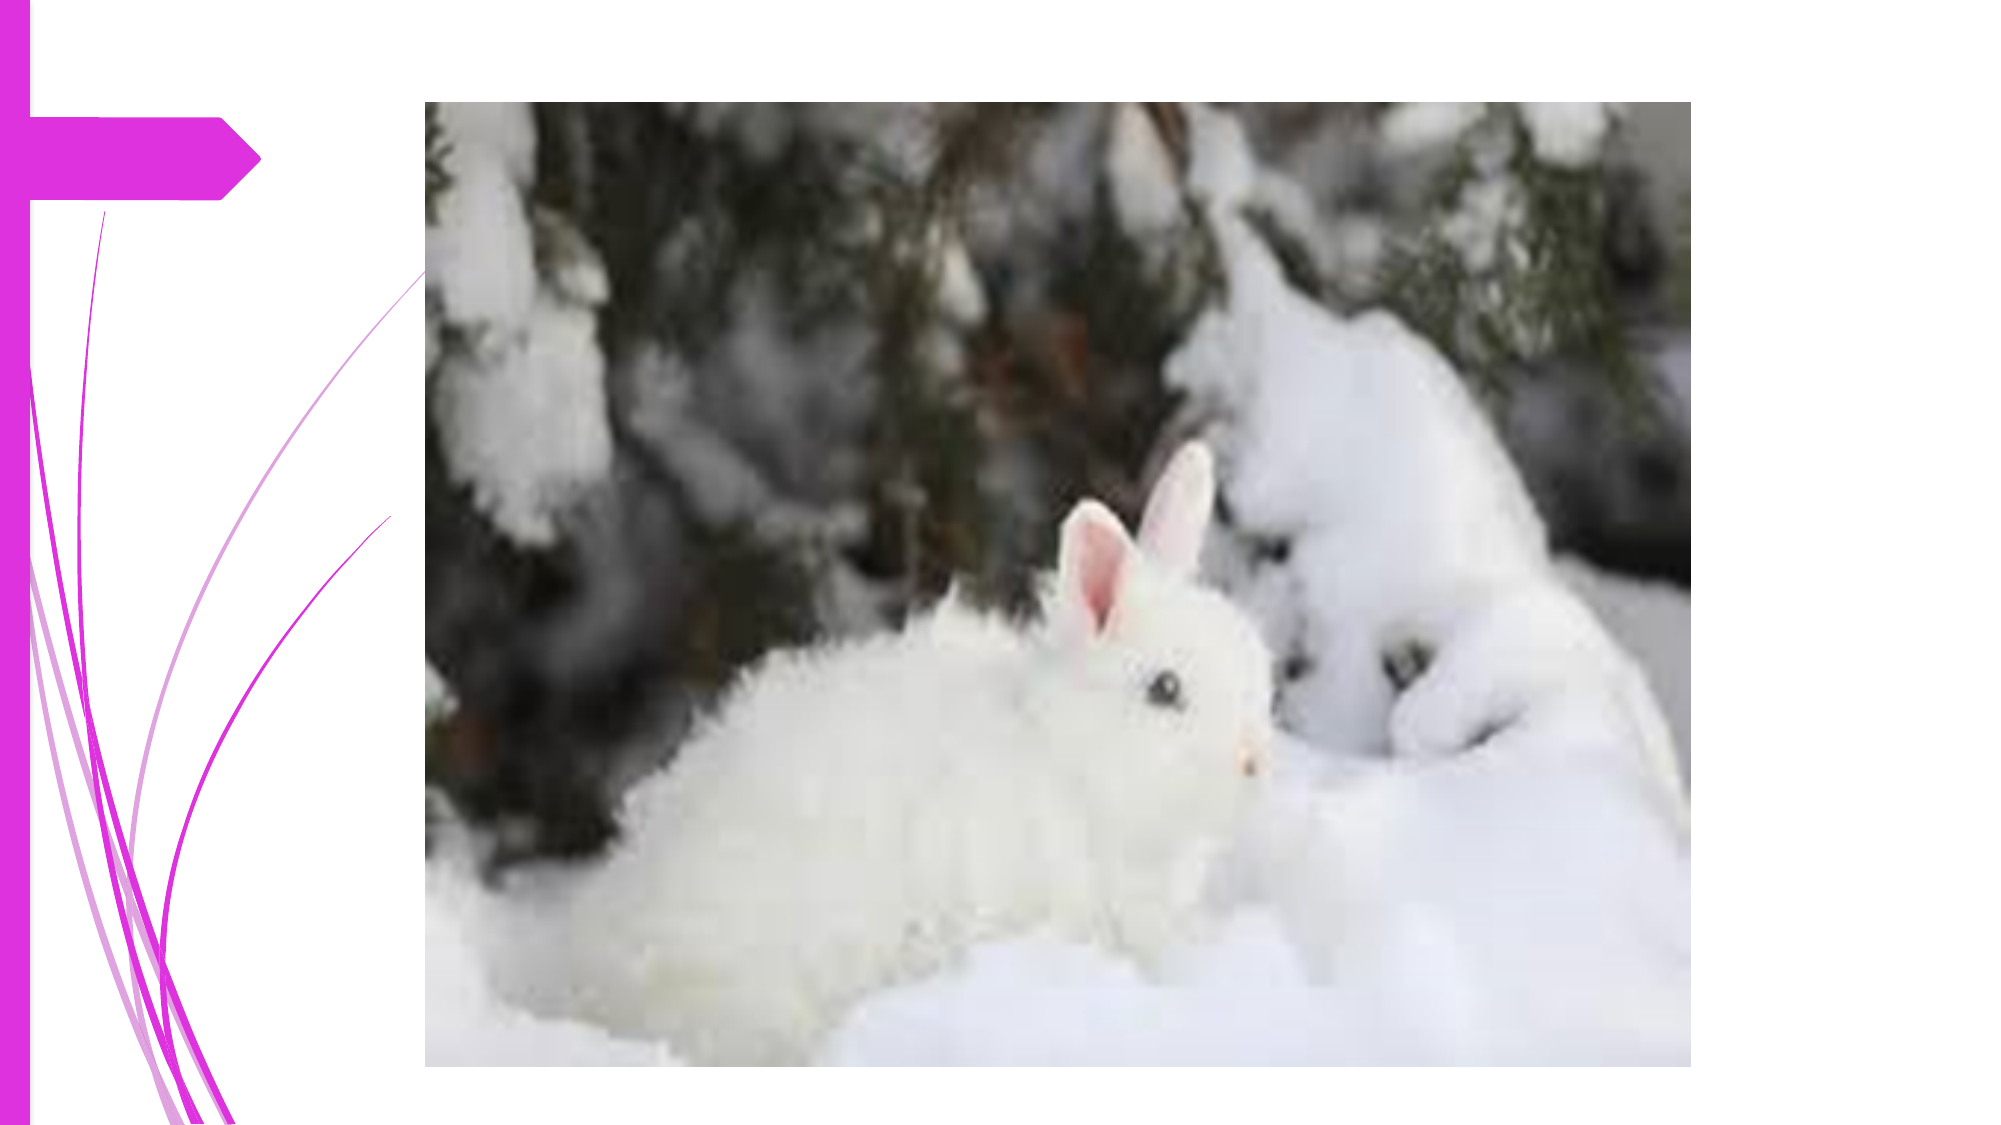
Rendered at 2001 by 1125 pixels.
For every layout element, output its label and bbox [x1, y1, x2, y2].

list [425, 102, 1691, 1067]
